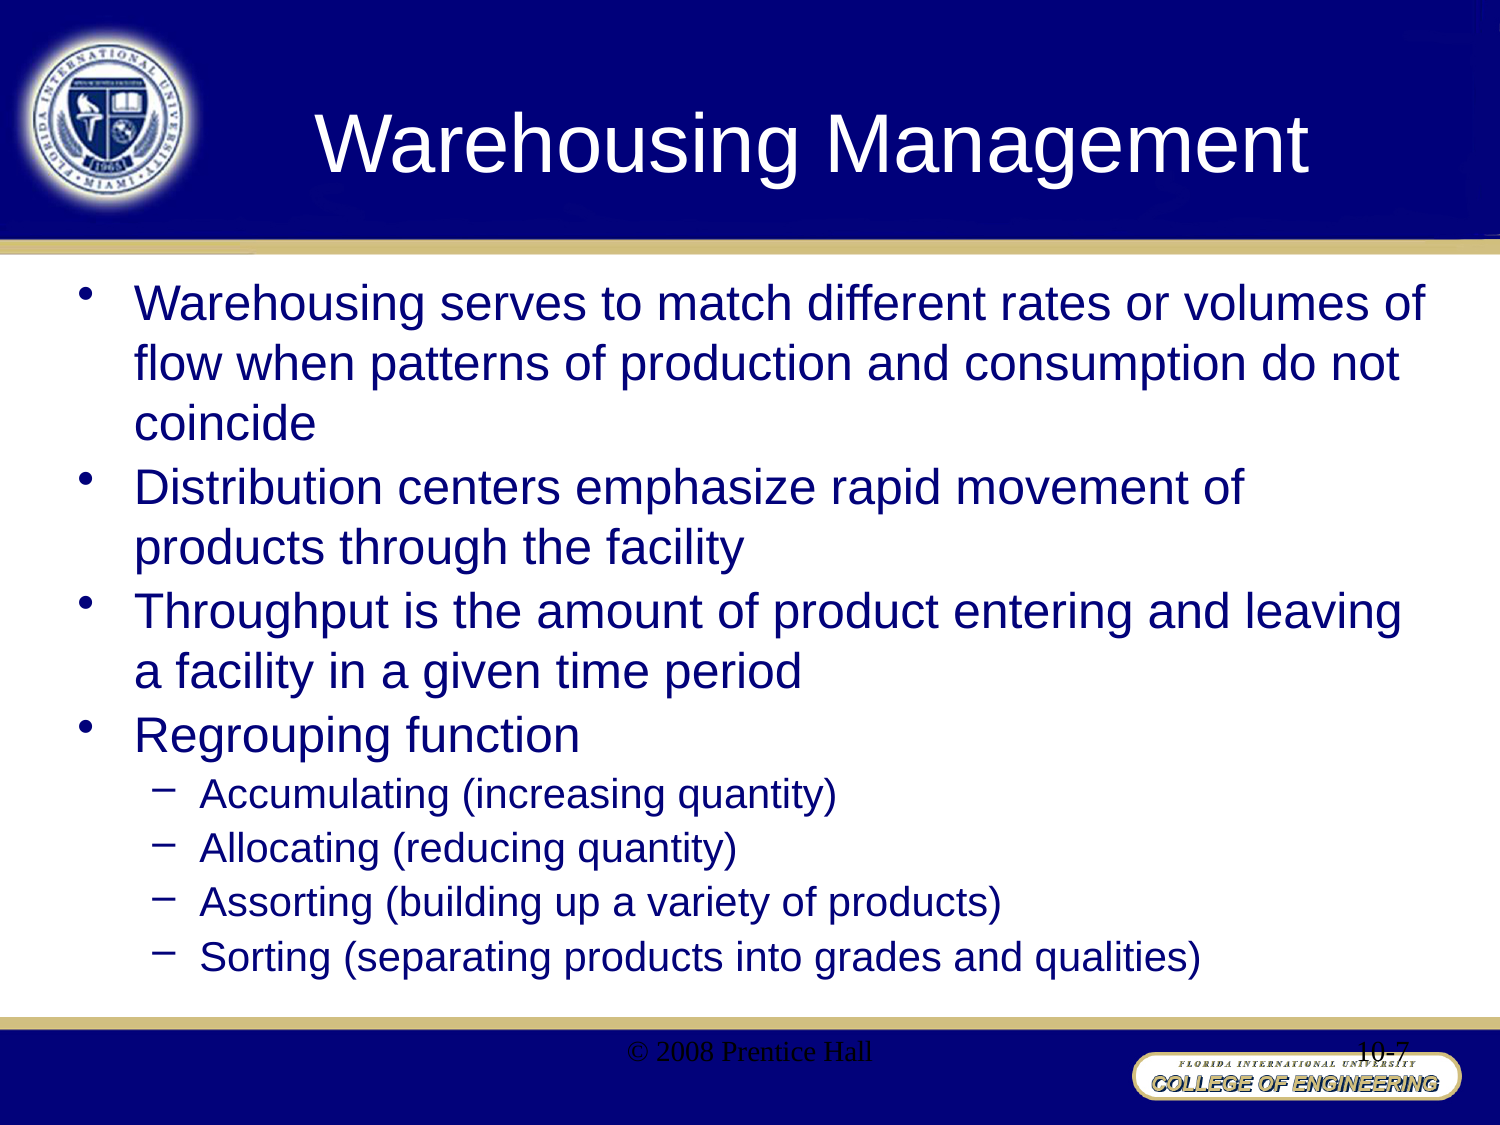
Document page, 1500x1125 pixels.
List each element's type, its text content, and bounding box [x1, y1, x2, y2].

slide_number 10-7 [1074, 1024, 1426, 1103]
title Warehousing Management [199, 44, 1426, 233]
picture [0, 0, 1500, 1125]
footer © 2008 Prentice Hall [512, 1024, 988, 1103]
list Warehousing serves to match different rates or volumes of flow when patterns of production and consumption do not coincide Distribution centers emphasize rapid movement of products through the facility Throughput is the amount of product entering and leaving a facility in a given time period Regrouping function Accumulating (increasing quantity) Allocating (reducing quantity) Assorting (building up a variety of products) Sorting (separating products into grades and qualities) [62, 262, 1451, 988]
